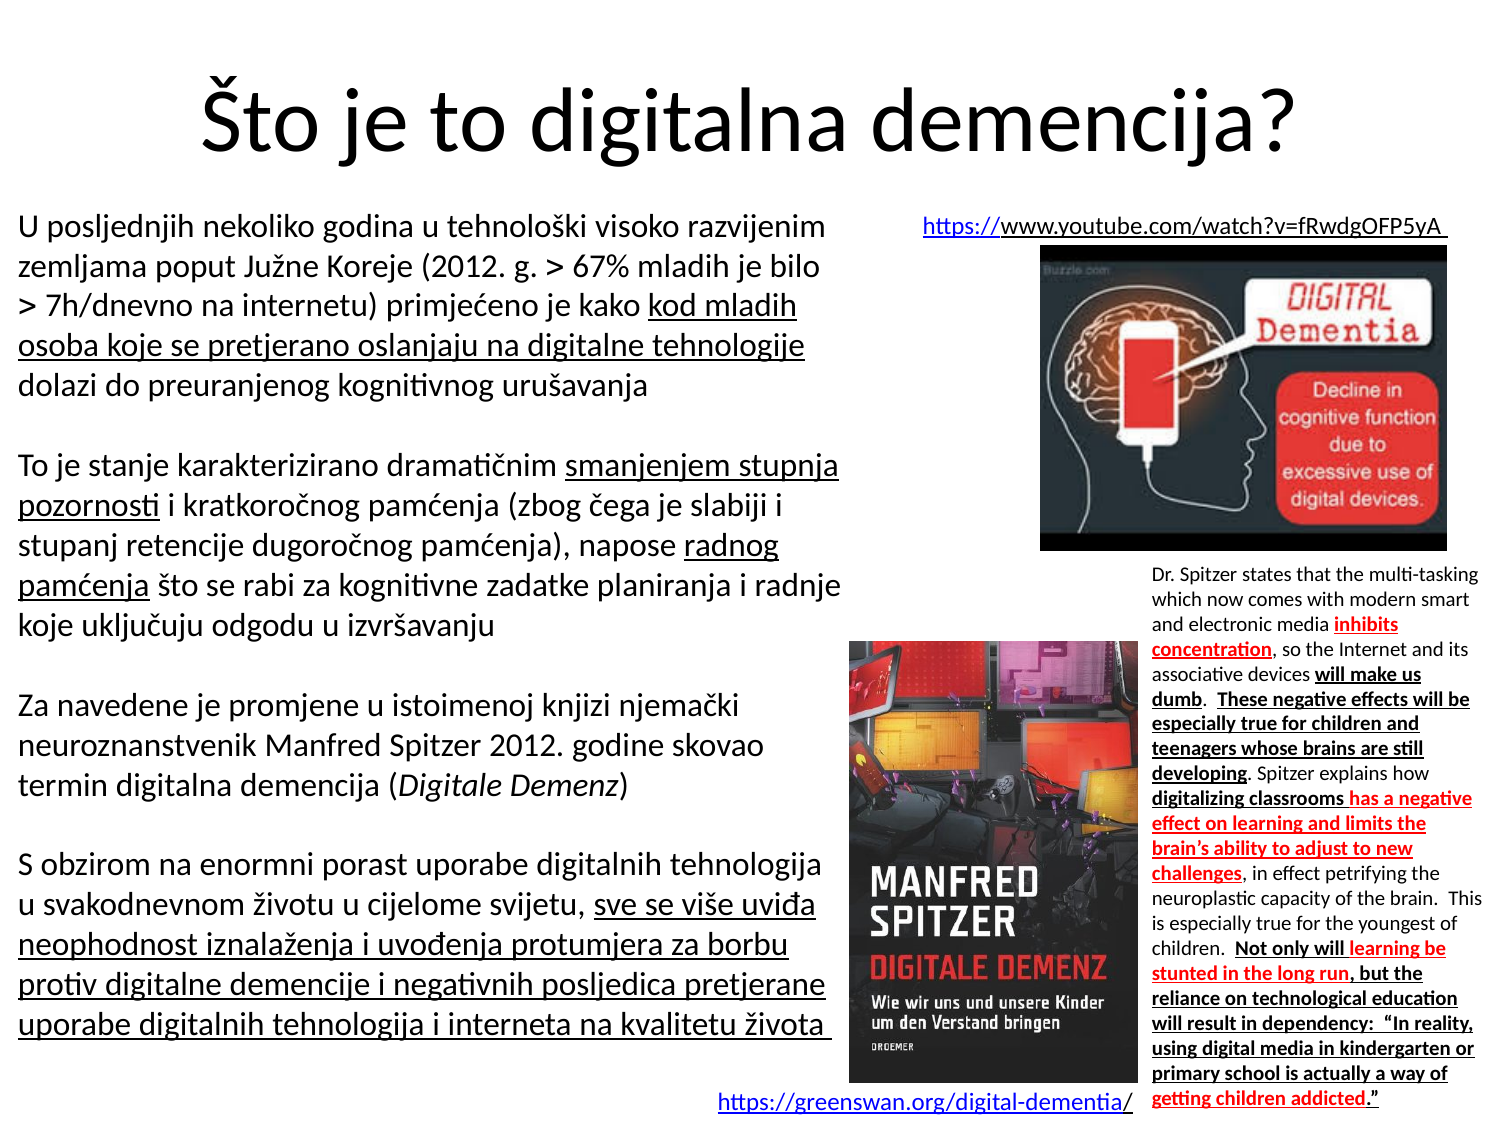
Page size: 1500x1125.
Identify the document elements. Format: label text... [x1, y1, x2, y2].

title Što je to digitalna demencija? [75, 20, 1425, 209]
text_box Dr. Spitzer states that the multi-tasking which now comes with modern smart and electronic media inhibits concentration, so the Internet and its associative devices will make us dumb. These negative effects will be especially true for children and teenagers whose brains are still developing. Spitzer explains how digitalizing classrooms has a negative effect on learning and limits the brain’s ability to adjust to new challenges, in effect petrifying the neuroplastic capacity of the brain. This is especially true for the youngest of children. Not only will learning be stunted in the long run, but the reliance on technological education will result in dependency: “In reality, using digital media in kindergarten or primary school is actually a way of getting children addicted.” [1137, 552, 1500, 1118]
text_box https://greenswan.org/digital-dementia/ [702, 1077, 1210, 1123]
picture [849, 641, 1138, 1083]
list U posljednjih nekoliko godina u tehnološki visoko razvijenim zemljama poput Južne Koreje (2012. g.  67% mladih je bilo  7h/dnevno na internetu) primjećeno je kako kod mladih osoba koje se pretjerano oslanjaju na digitalne tehnologije dolazi do preuranjenog kognitivnog urušavanja To je stanje karakterizirano dramatičnim smanjenjem stupnja pozornosti i kratkoročnog pamćenja (zbog čega je slabiji i stupanj retencije dugoročnog pamćenja), napose radnog pamćenja što se rabi za kognitivne zadatke planiranja i radnje koje uključuju odgodu u izvršavanju Za navedene je promjene u istoimenoj knjizi njemački neuroznanstvenik Manfred Spitzer 2012. godine skovao termin digitalna demencija (Digitale Demenz) S obzirom na enormni porast uporabe digitalnih tehnologija u svakodnevnom životu u cijelome svijetu, sve se više uviđa neophodnost iznalaženja i uvođenja protumjera za borbu protiv digitalne demencije i negativnih posljedica pretjerane uporabe digitalnih tehnologija i interneta na kvalitetu života [0, 196, 857, 1125]
text_box https://www.youtube.com/watch?v=fRwdgOFP5yA [908, 202, 1464, 248]
picture [1040, 245, 1448, 551]
